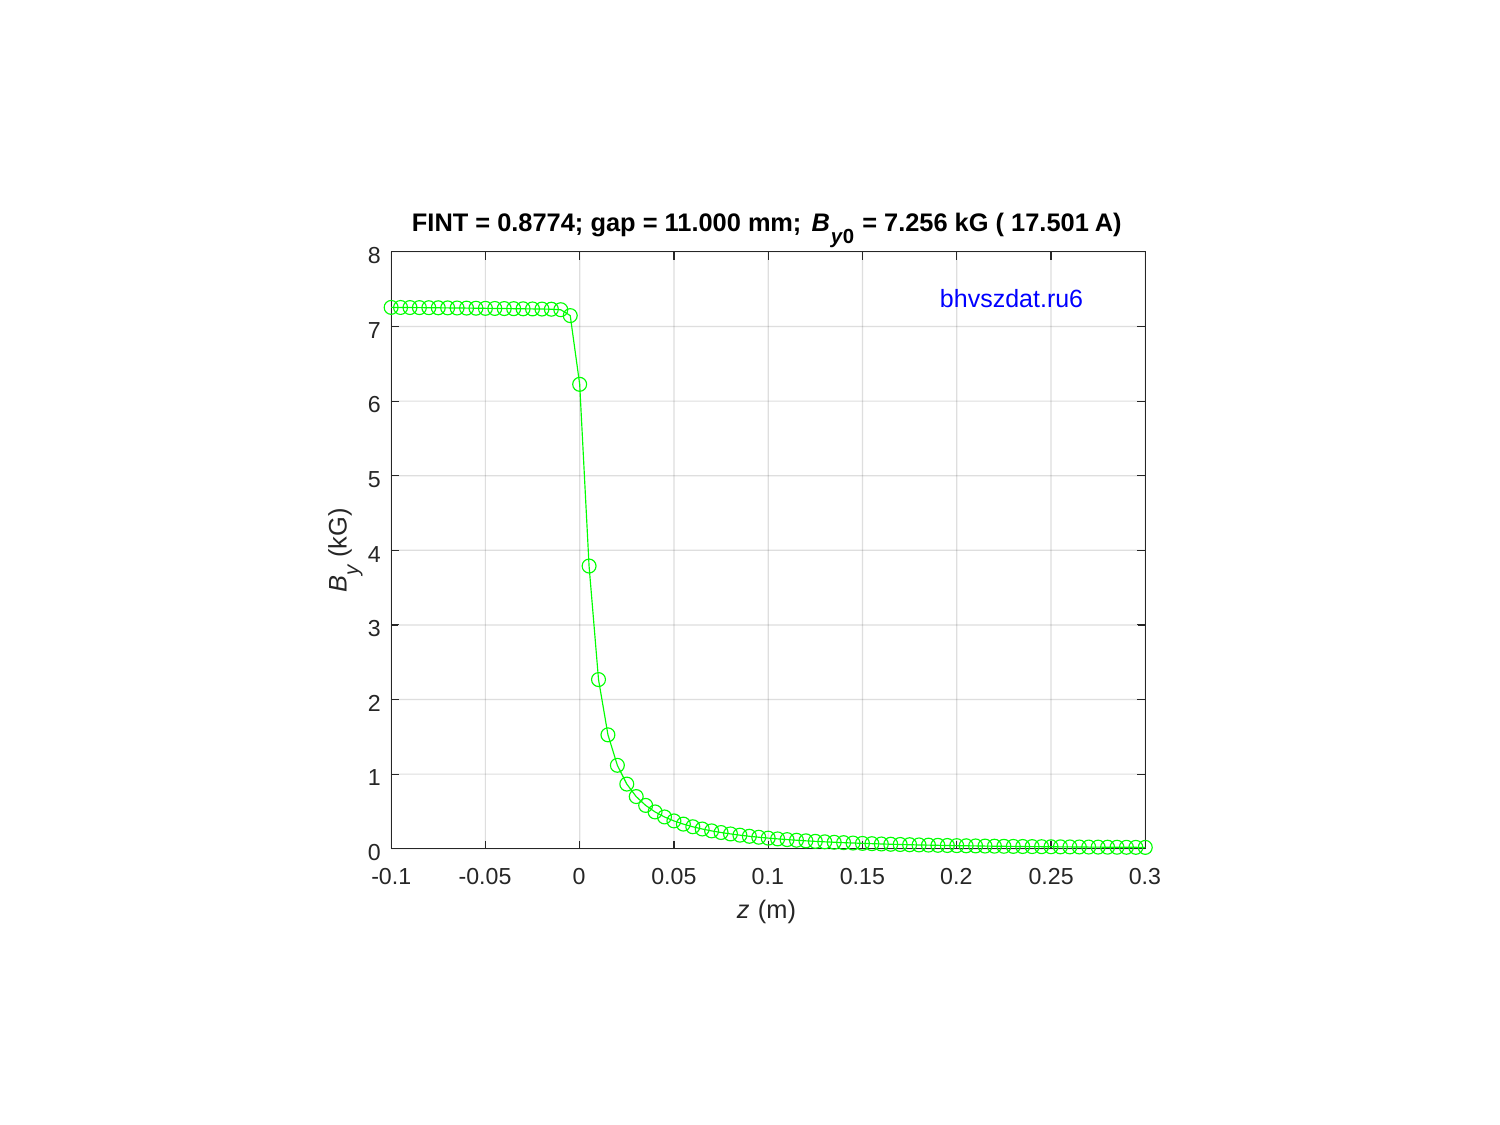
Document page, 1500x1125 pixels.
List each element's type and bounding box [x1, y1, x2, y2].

picture [263, 197, 1236, 928]
